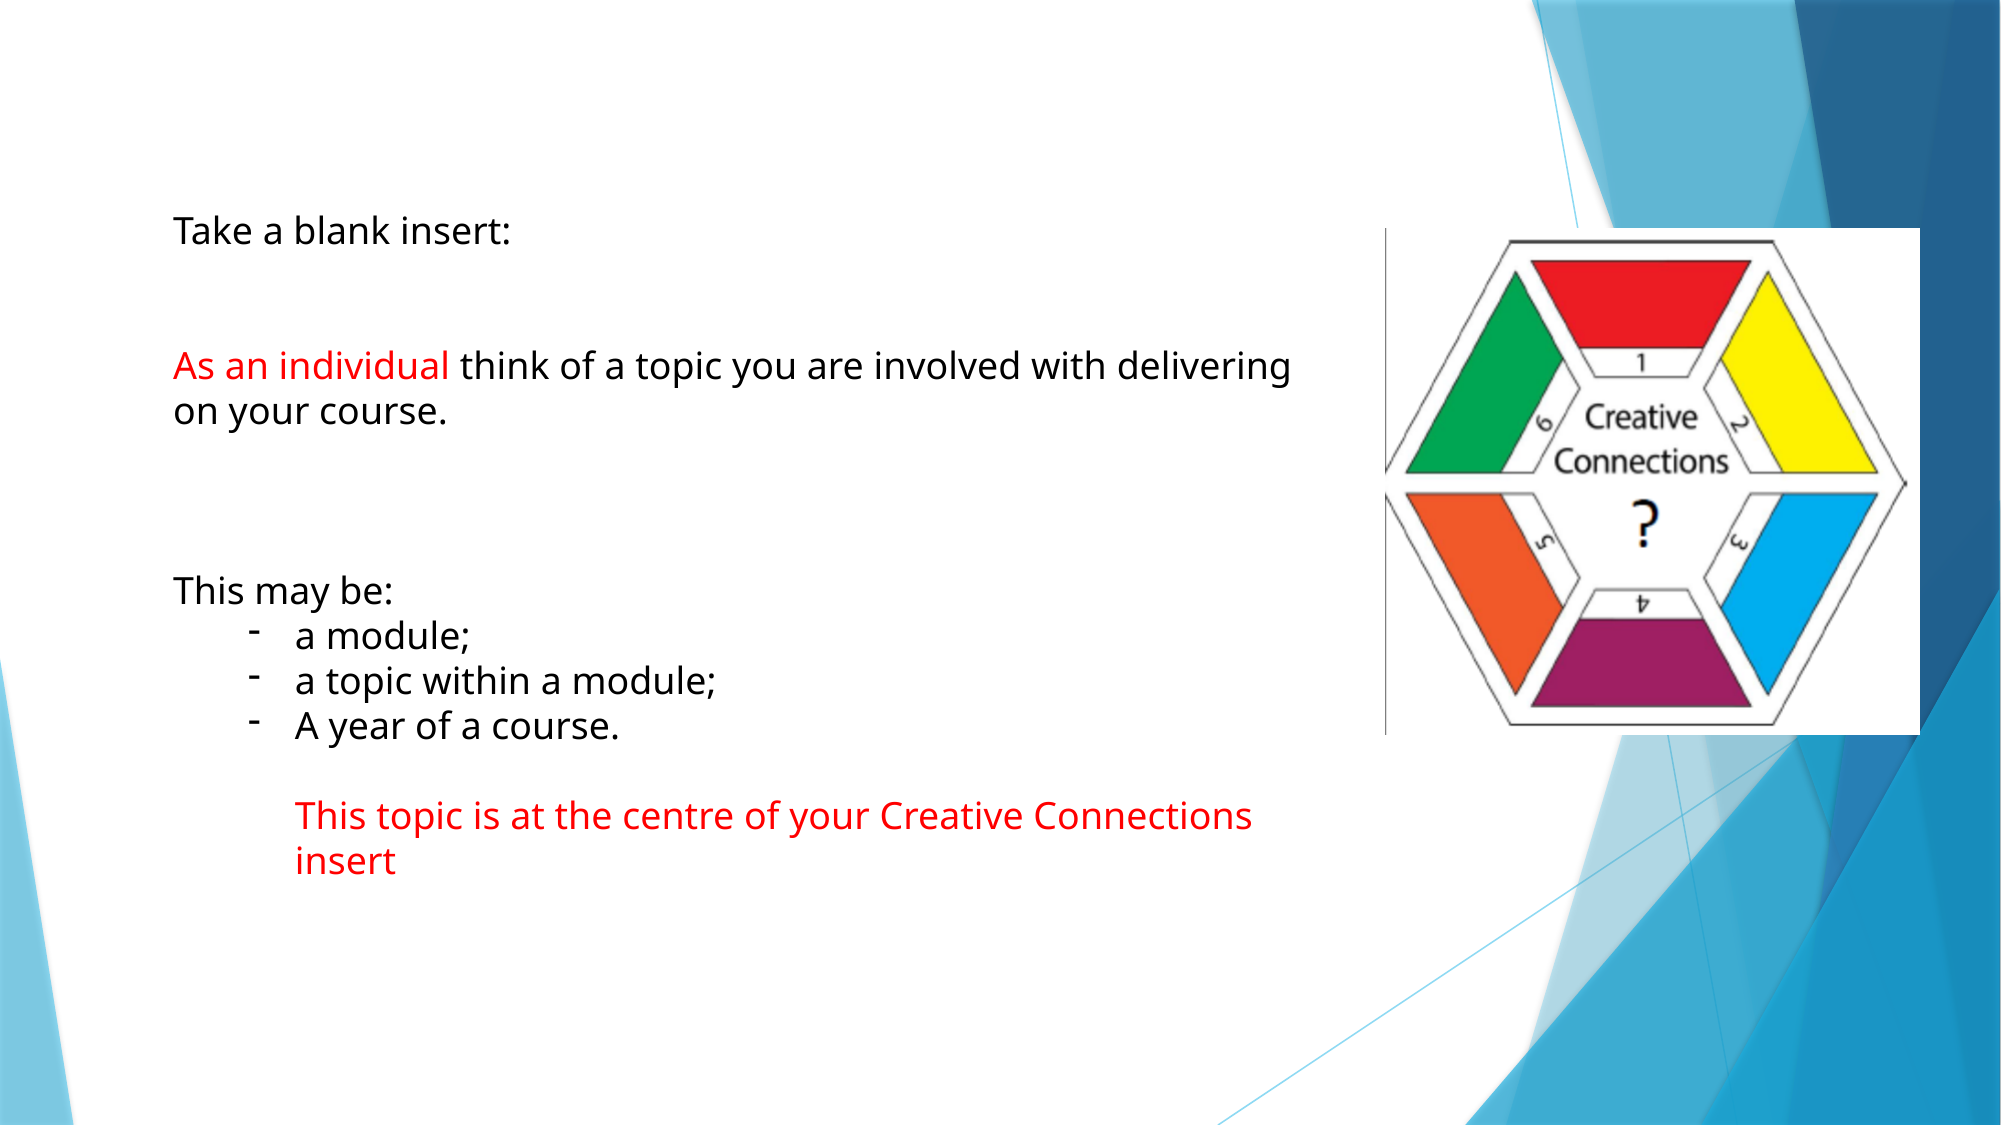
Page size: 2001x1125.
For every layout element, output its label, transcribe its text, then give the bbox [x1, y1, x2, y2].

picture [1384, 227, 1920, 735]
text_box Take a blank insert: As an individual think of a topic you are involved with delivering on your course. This may be: a module; a topic within a module; A year of a course. This topic is at the centre of your Creative Connections insert [158, 199, 1357, 1025]
